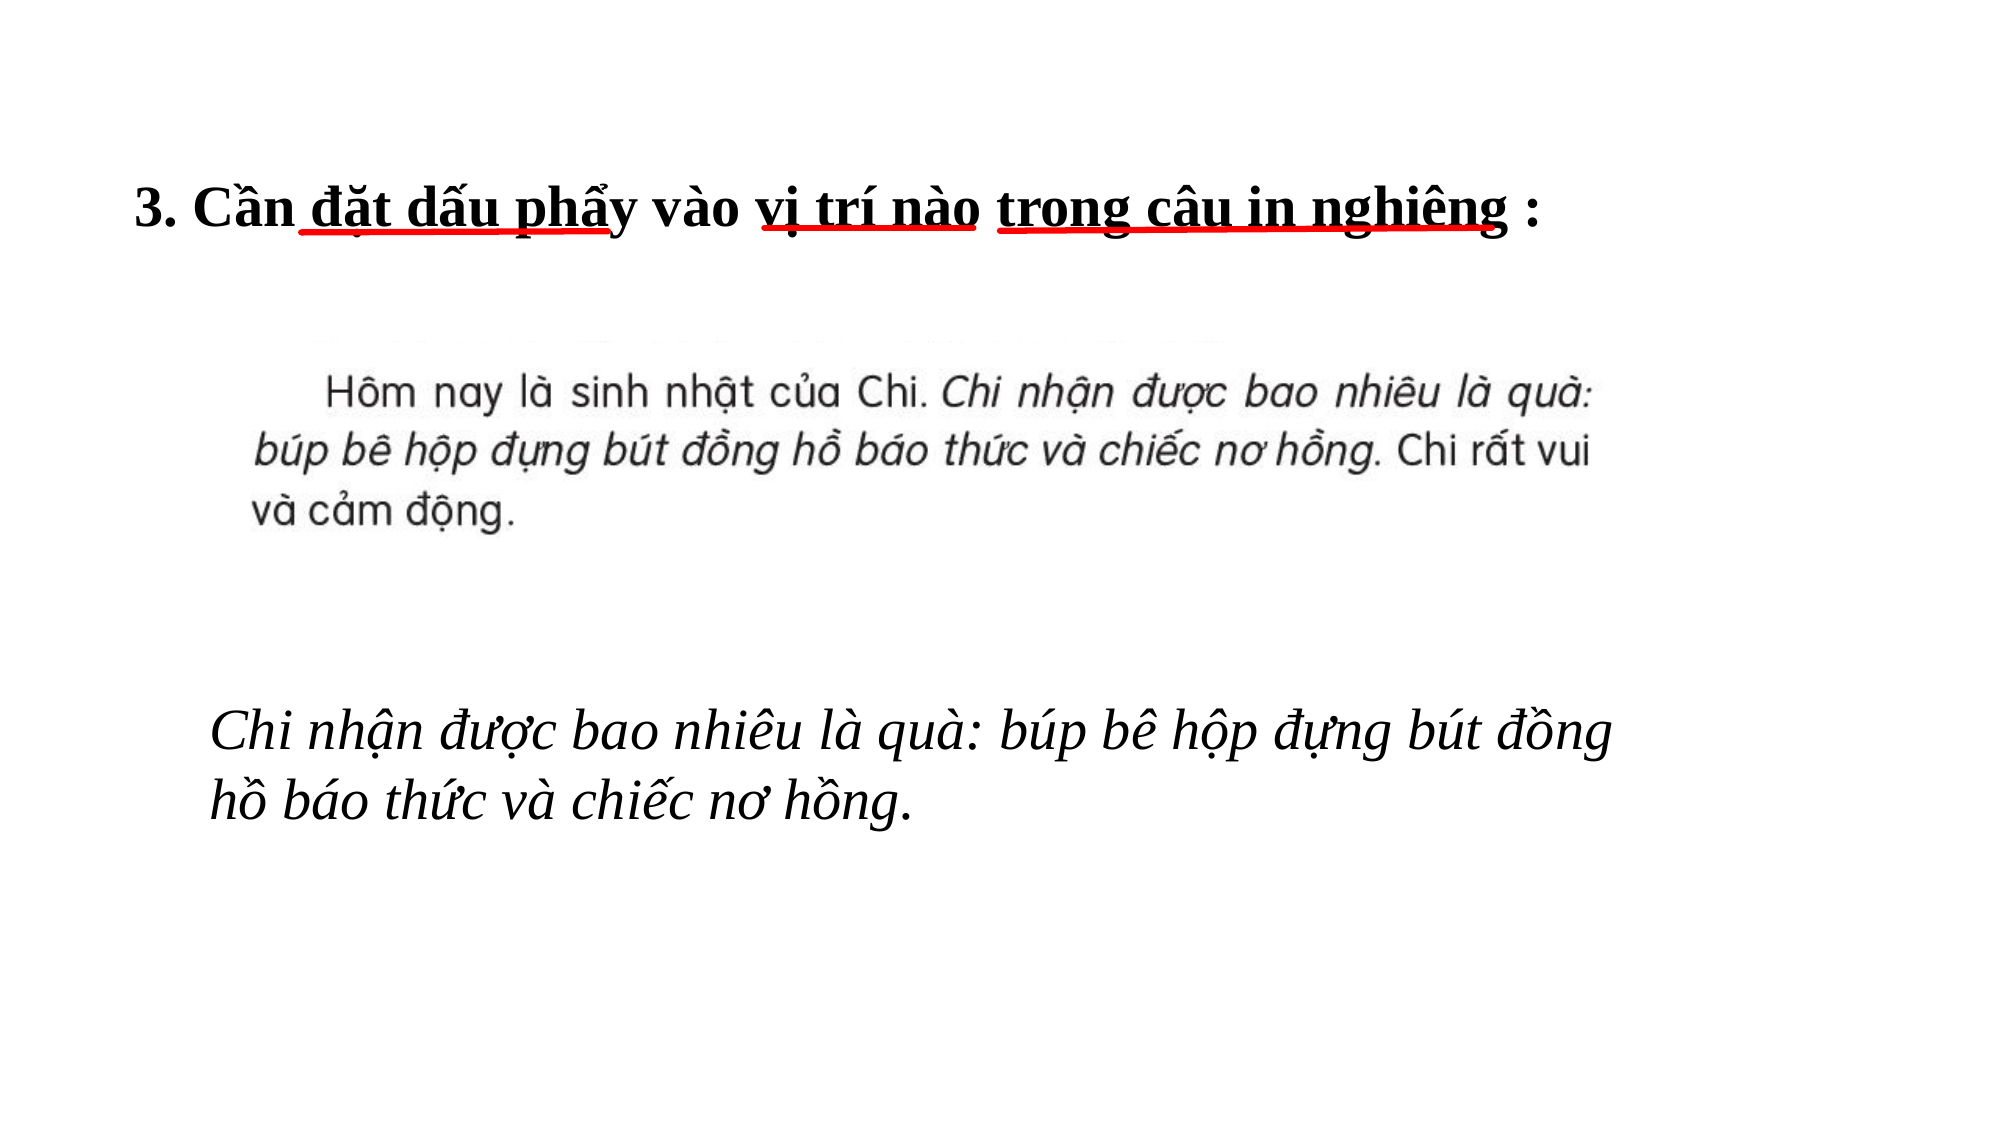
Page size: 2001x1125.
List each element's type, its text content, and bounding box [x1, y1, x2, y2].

text_box 3. Cần đặt dấu phẩy vào vị trí nào trong câu in nghiêng : [119, 160, 1794, 245]
text_box Chi nhận được bao nhiêu là quà: búp bê hộp đựng bút đồng hồ báo thức và chiếc nơ hồng. [194, 683, 1662, 839]
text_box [999, 227, 1493, 232]
picture [246, 341, 1610, 538]
